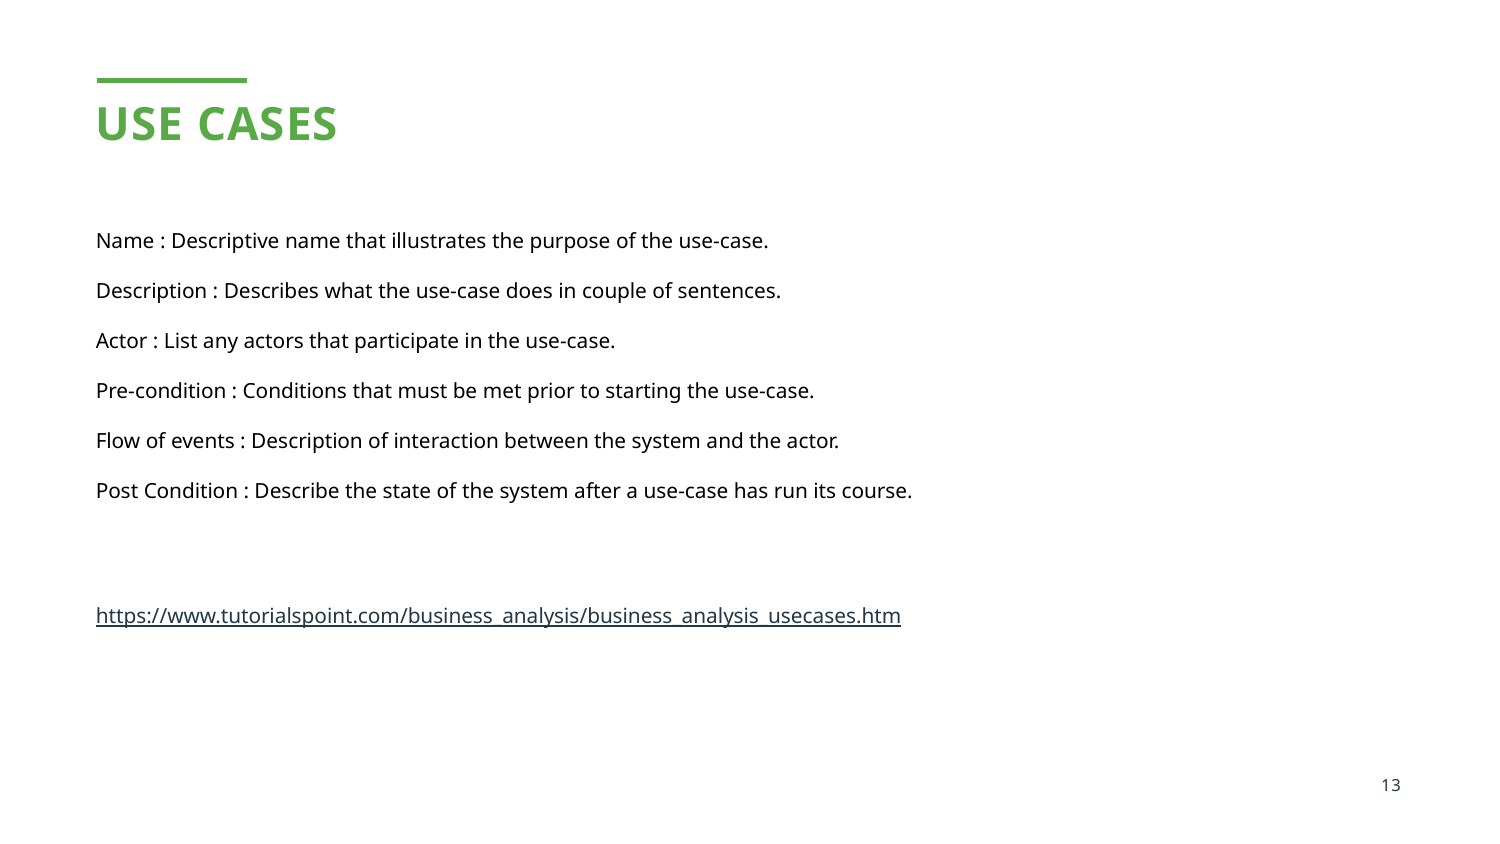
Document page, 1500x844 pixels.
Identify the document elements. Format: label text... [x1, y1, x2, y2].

text_box Name : Descriptive name that illustrates the purpose of the use-case. Description : Describes what the use-case does in couple of sentences. Actor : List any actors that participate in the use-case. Pre-condition : Conditions that must be met prior to starting the use-case. Flow of events : Description of interaction between the system and the actor. Post Condition : Describe the state of the system after a use-case has run its course. https://www.tutorialspoint.com/business_analysis/business_analysis_usecases.htm [95, 227, 1394, 656]
list Use cases [95, 94, 1401, 158]
